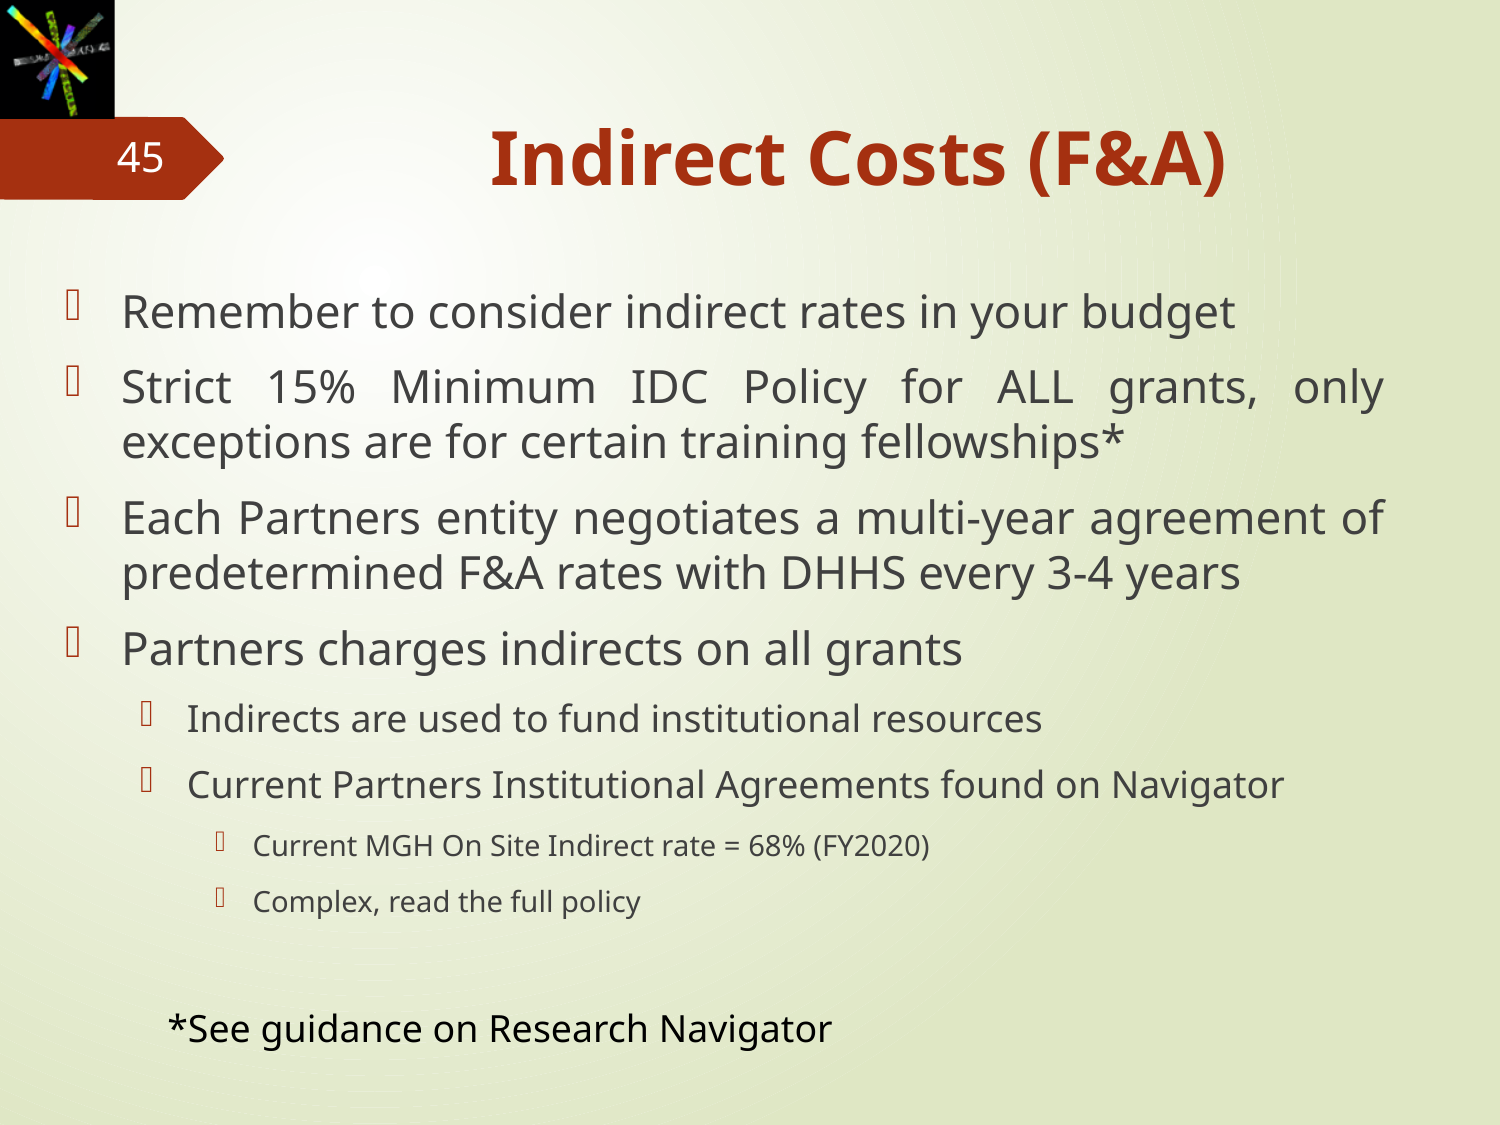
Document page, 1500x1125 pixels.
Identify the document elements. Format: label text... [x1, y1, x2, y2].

text_box *See guidance on Research Navigator [152, 997, 849, 1058]
title Indirect Costs (F&A) [319, 102, 1400, 275]
list Remember to consider indirect rates in your budget Strict 15% Minimum IDC Policy for ALL grants, only exceptions are for certain training fellowships* Each Partners entity negotiates a multi-year agreement of predetermined F&A rates with DHHS every 3-4 years Partners charges indirects on all grants Indirects are used to fund institutional resources Current Partners Institutional Agreements found on Navigator Current MGH On Site Indirect rate = 68% (FY2020) Complex, read the full policy [50, 275, 1400, 938]
slide_number 45 [83, 129, 180, 190]
